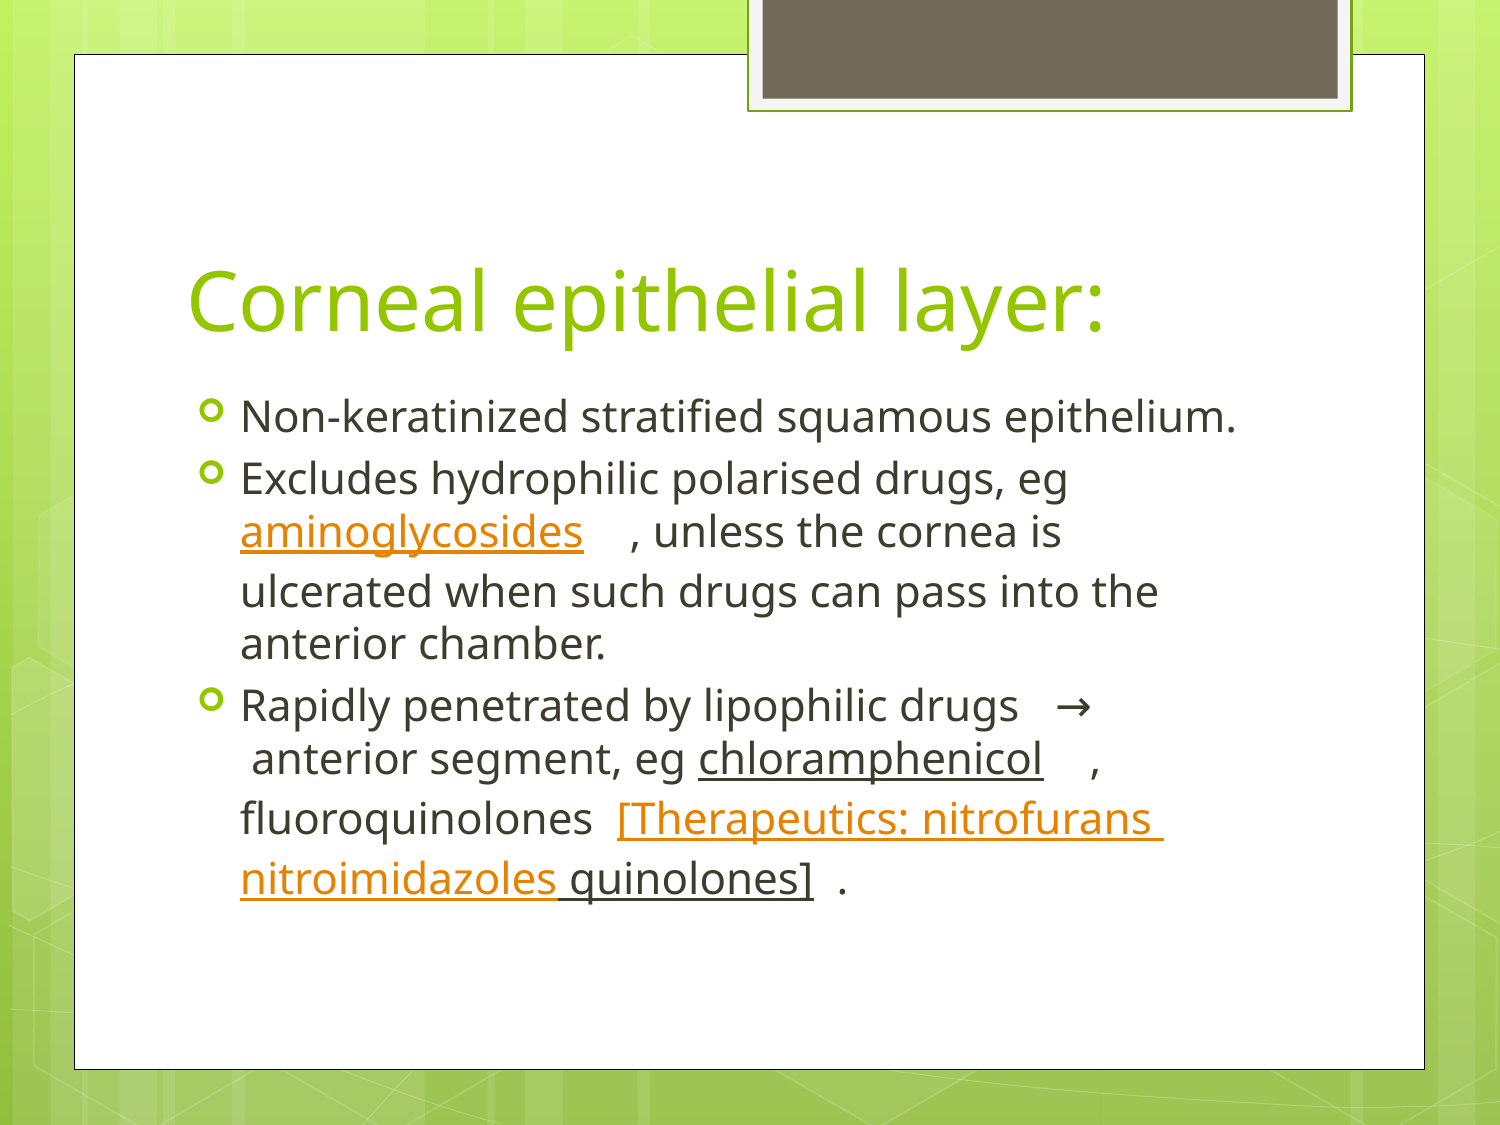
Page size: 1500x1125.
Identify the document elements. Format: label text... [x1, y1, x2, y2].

list Non-keratinized stratified squamous epithelium. Excludes hydrophilic polarised drugs, eg aminoglycosides , unless the cornea is ulcerated when such drugs can pass into the anterior chamber. Rapidly penetrated by lipophilic drugs → anterior segment, eg chloramphenicol , fluoroquinolones [Therapeutics: nitrofurans nitroimidazoles quinolones] . [171, 381, 1283, 957]
title Corneal epithelial layer: [171, 168, 1324, 357]
